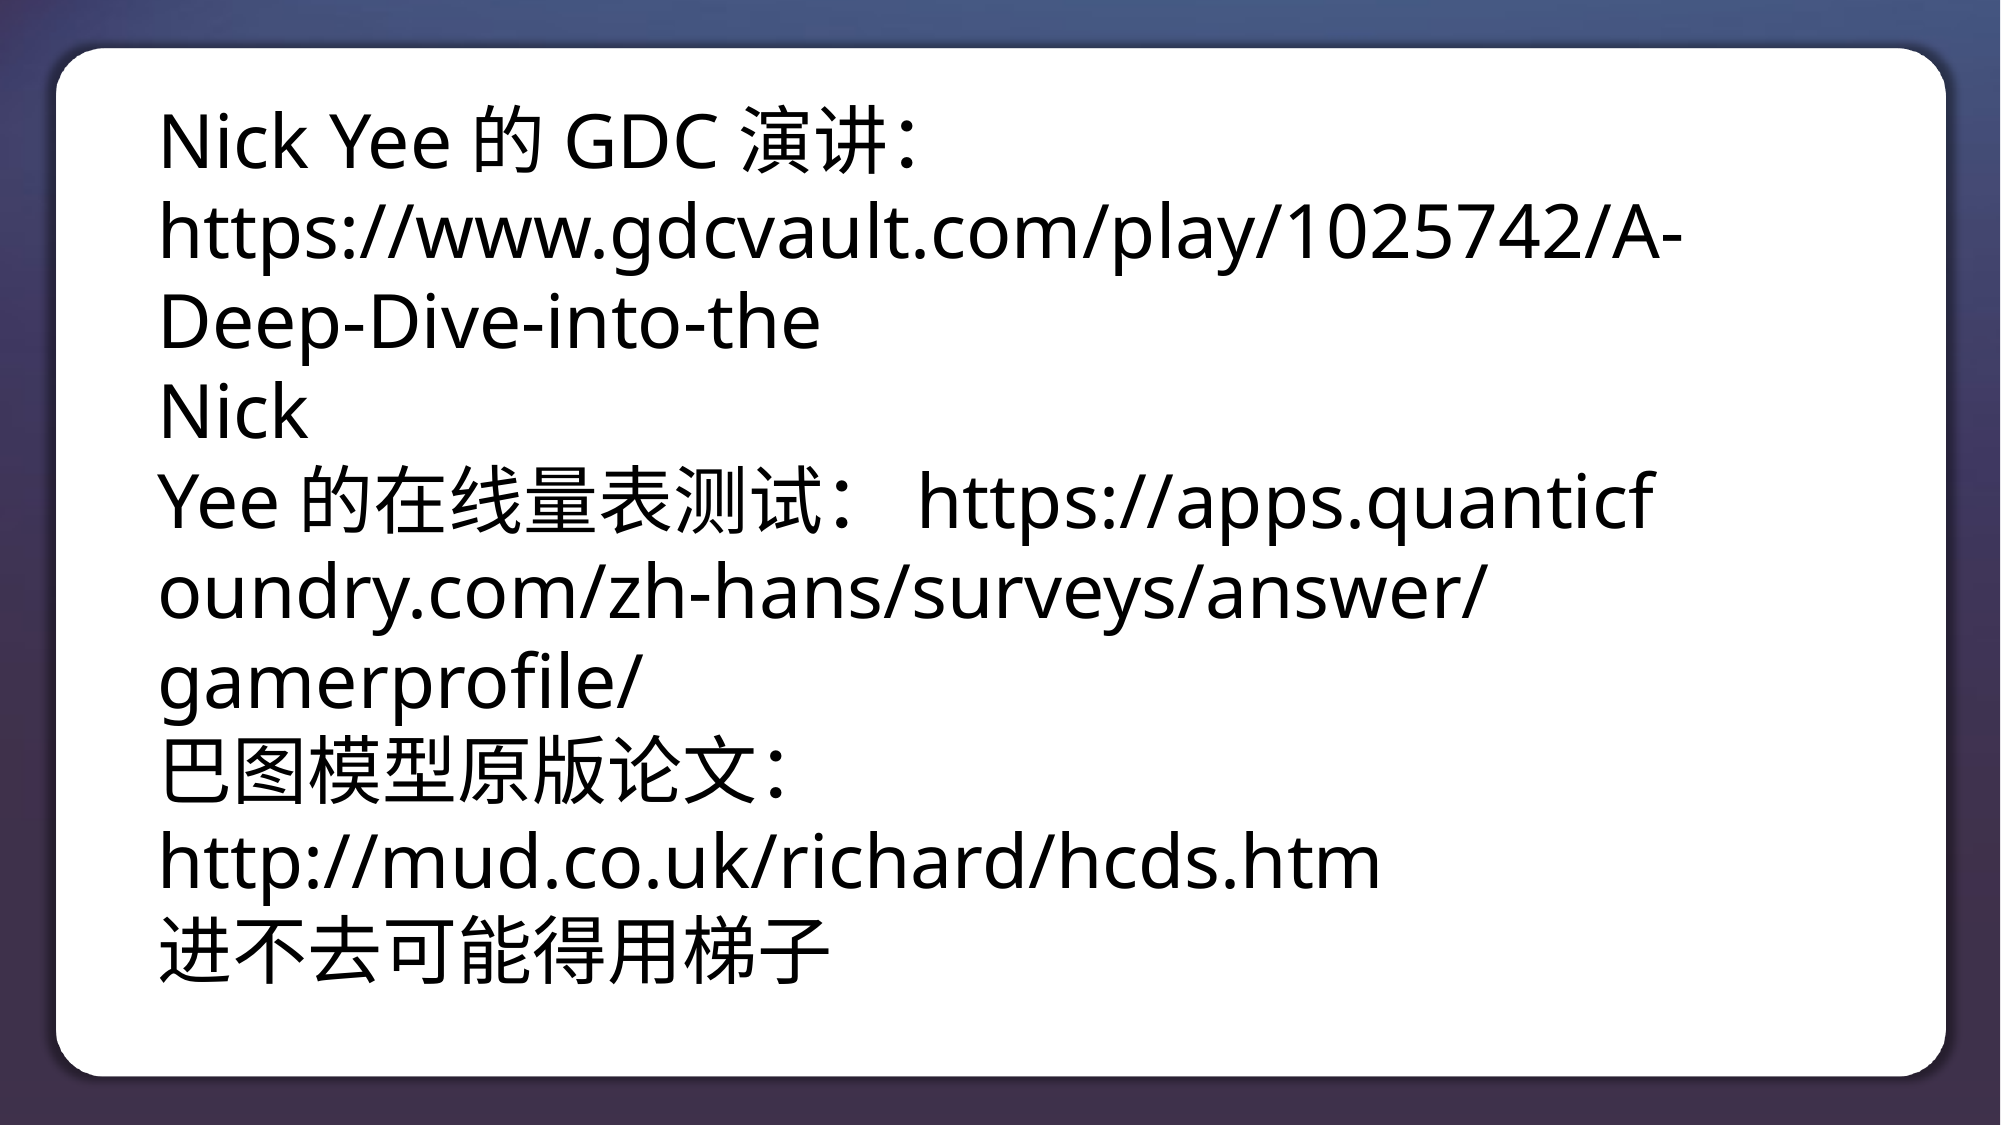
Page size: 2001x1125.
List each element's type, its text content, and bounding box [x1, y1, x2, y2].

text_box Nick Yee的GDC演讲： https://www.gdcvault.com/play/1025742/A-Deep-Dive-into-the Nick Yee的在线量表测试：https://apps.quanticfoundry.com/zh-hans/surveys/answer/gamerprofile/ 巴图模型原版论文： http://mud.co.uk/richard/hcds.htm 进不去可能得用梯子 [142, 86, 1703, 1002]
picture [0, 0, 2001, 1125]
